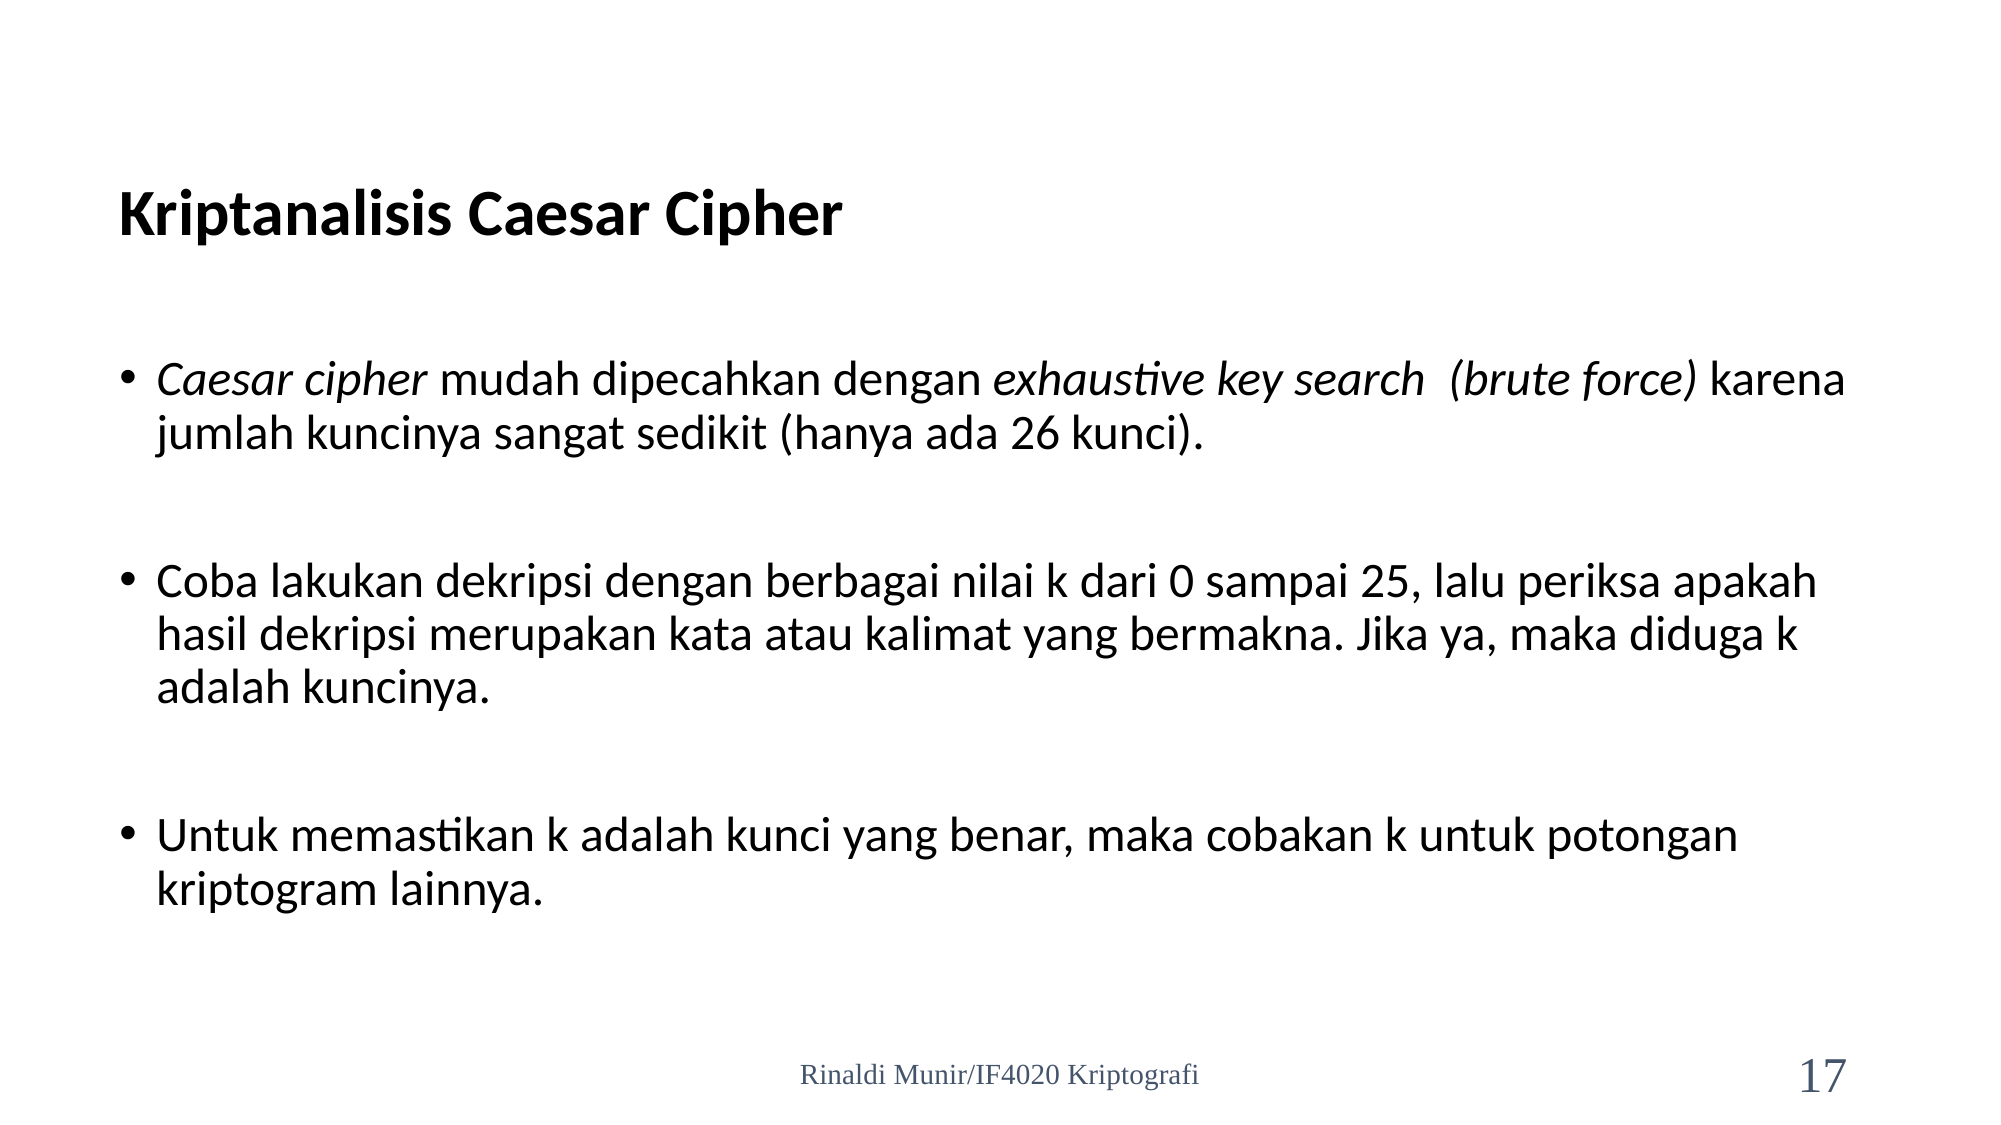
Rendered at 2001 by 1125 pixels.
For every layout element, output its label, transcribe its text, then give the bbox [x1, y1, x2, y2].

footer Rinaldi Munir/IF4020 Kriptografi [662, 1042, 1338, 1103]
list Kriptanalisis Caesar Cipher Caesar cipher mudah dipecahkan dengan exhaustive key search (brute force) karena jumlah kuncinya sangat sedikit (hanya ada 26 kunci). Coba lakukan dekripsi dengan berbagai nilai k dari 0 sampai 25, lalu periksa apakah hasil dekripsi merupakan kata atau kalimat yang bermakna. Jika ya, maka diduga k adalah kuncinya. Untuk memastikan k adalah kunci yang benar, maka cobakan k untuk potongan kriptogram lainnya. [104, 170, 1896, 1004]
slide_number 17 [1412, 1042, 1863, 1103]
